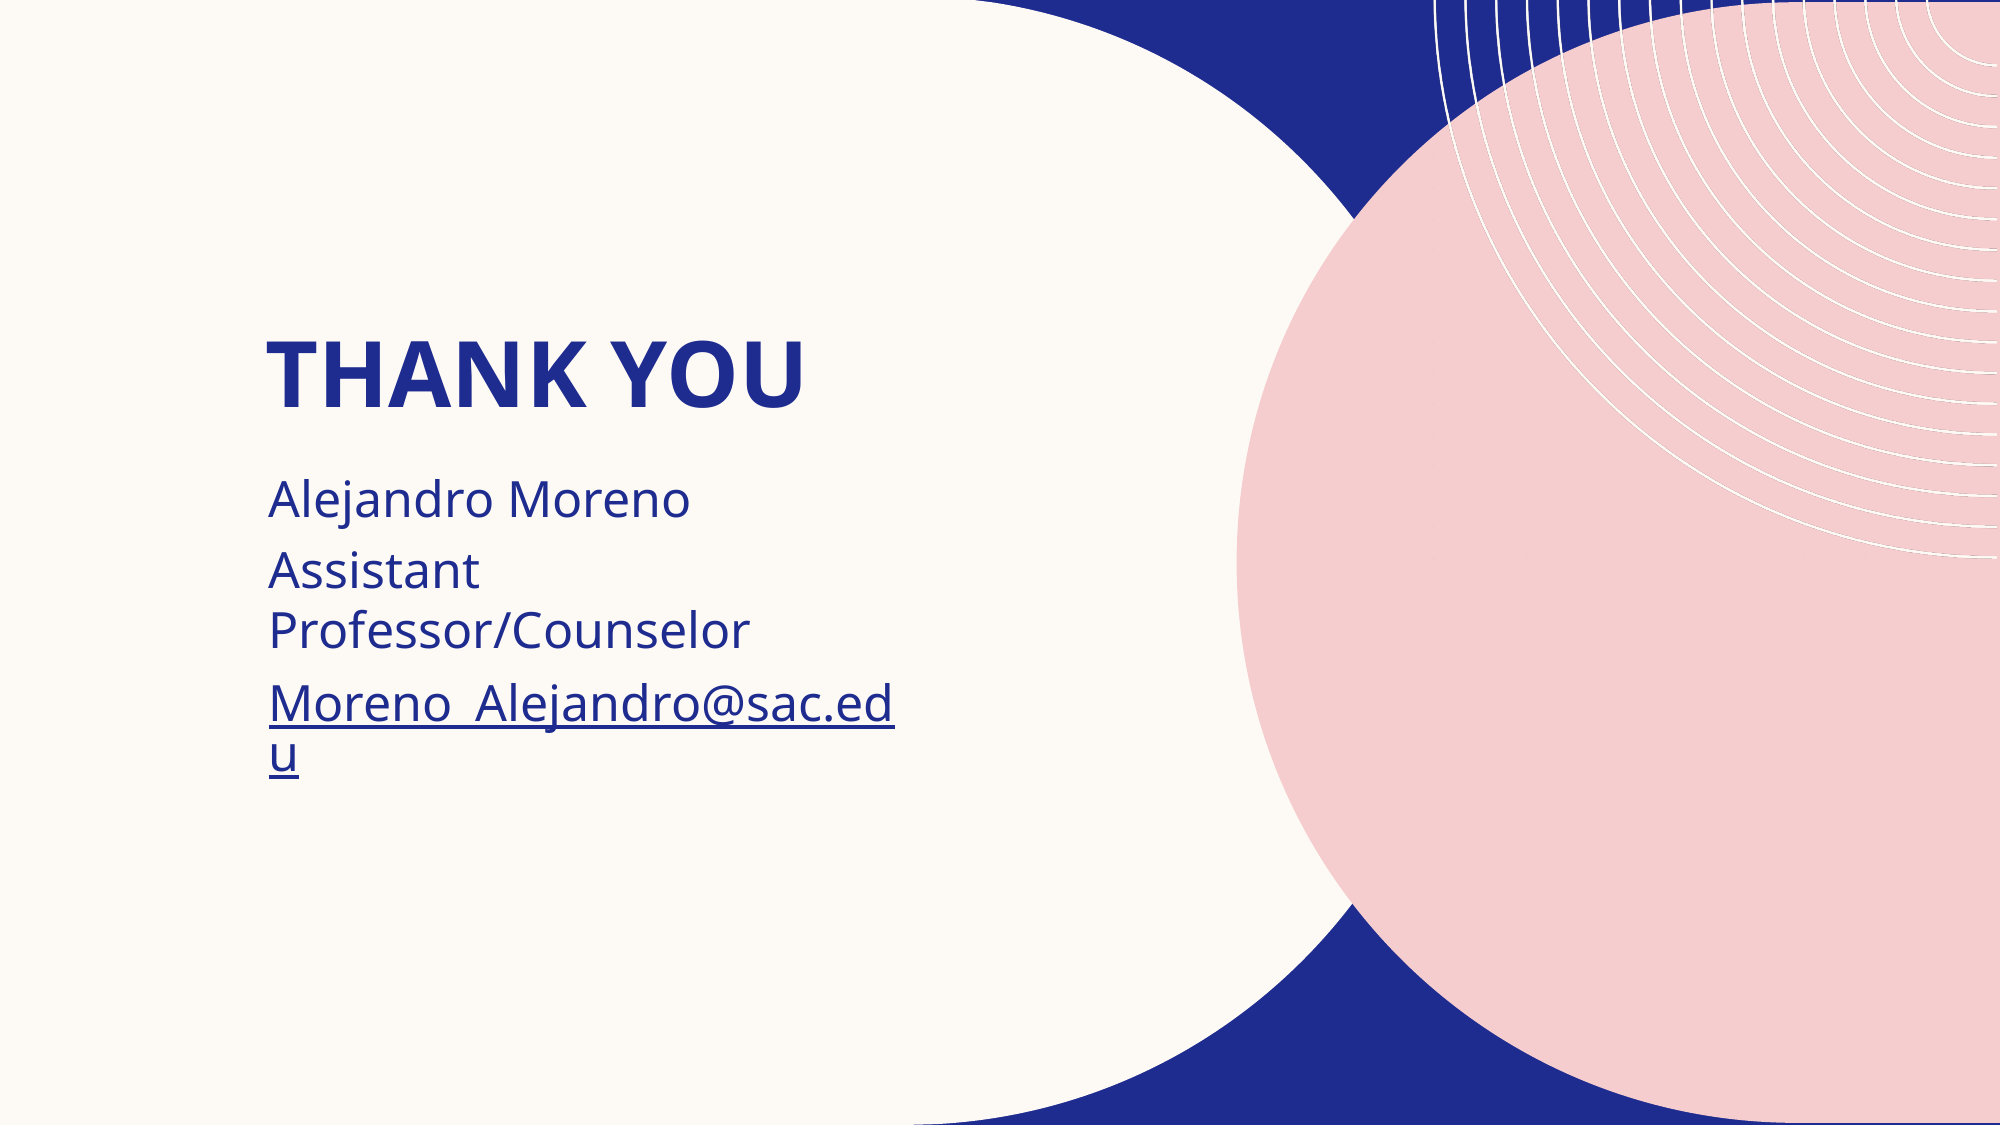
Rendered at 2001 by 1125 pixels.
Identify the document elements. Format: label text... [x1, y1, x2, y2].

picture [1433, 0, 1997, 559]
subtitle Alejandro Moreno Assistant Professor/Counselor Moreno_Alejandro@sac.edu [253, 467, 938, 824]
title THANK YOU [250, 323, 935, 434]
